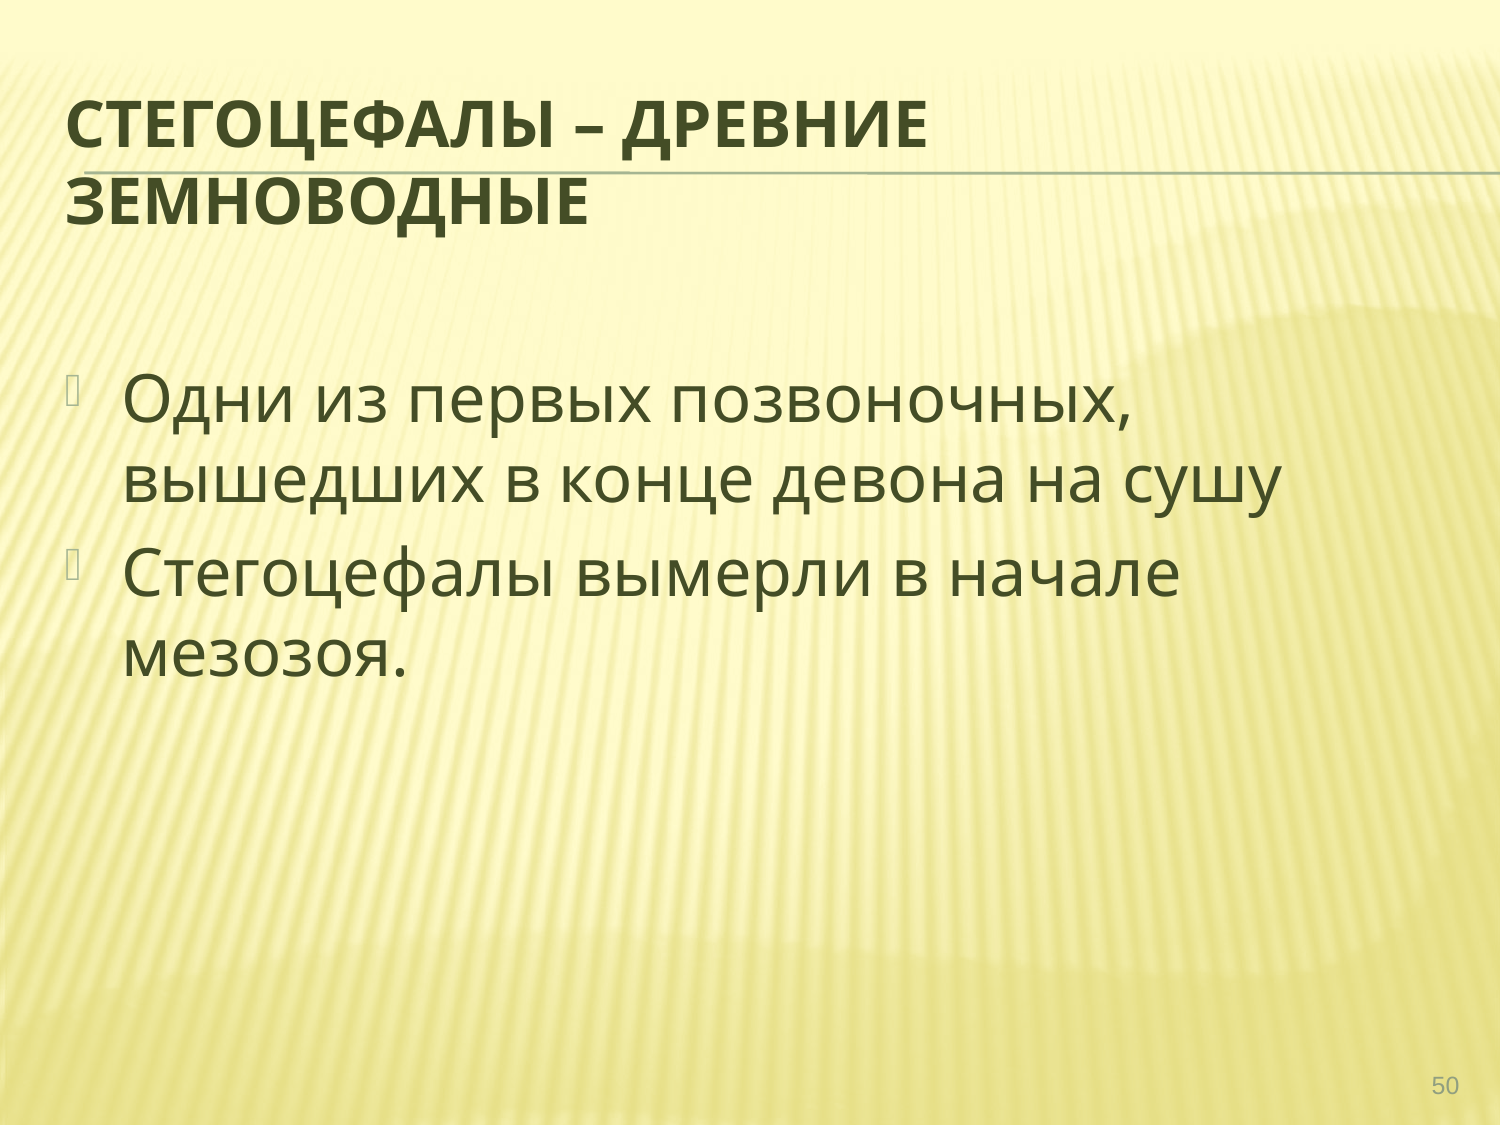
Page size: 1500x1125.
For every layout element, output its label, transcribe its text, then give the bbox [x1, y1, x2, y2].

slide_number 50 [1350, 1061, 1475, 1103]
list Одни из первых позвоночных, вышедших в конце девона на сушу Стегоцефалы вымерли в начале мезозоя. [50, 254, 1475, 998]
title Стегоцефалы – древние земноводные [50, 75, 1475, 247]
